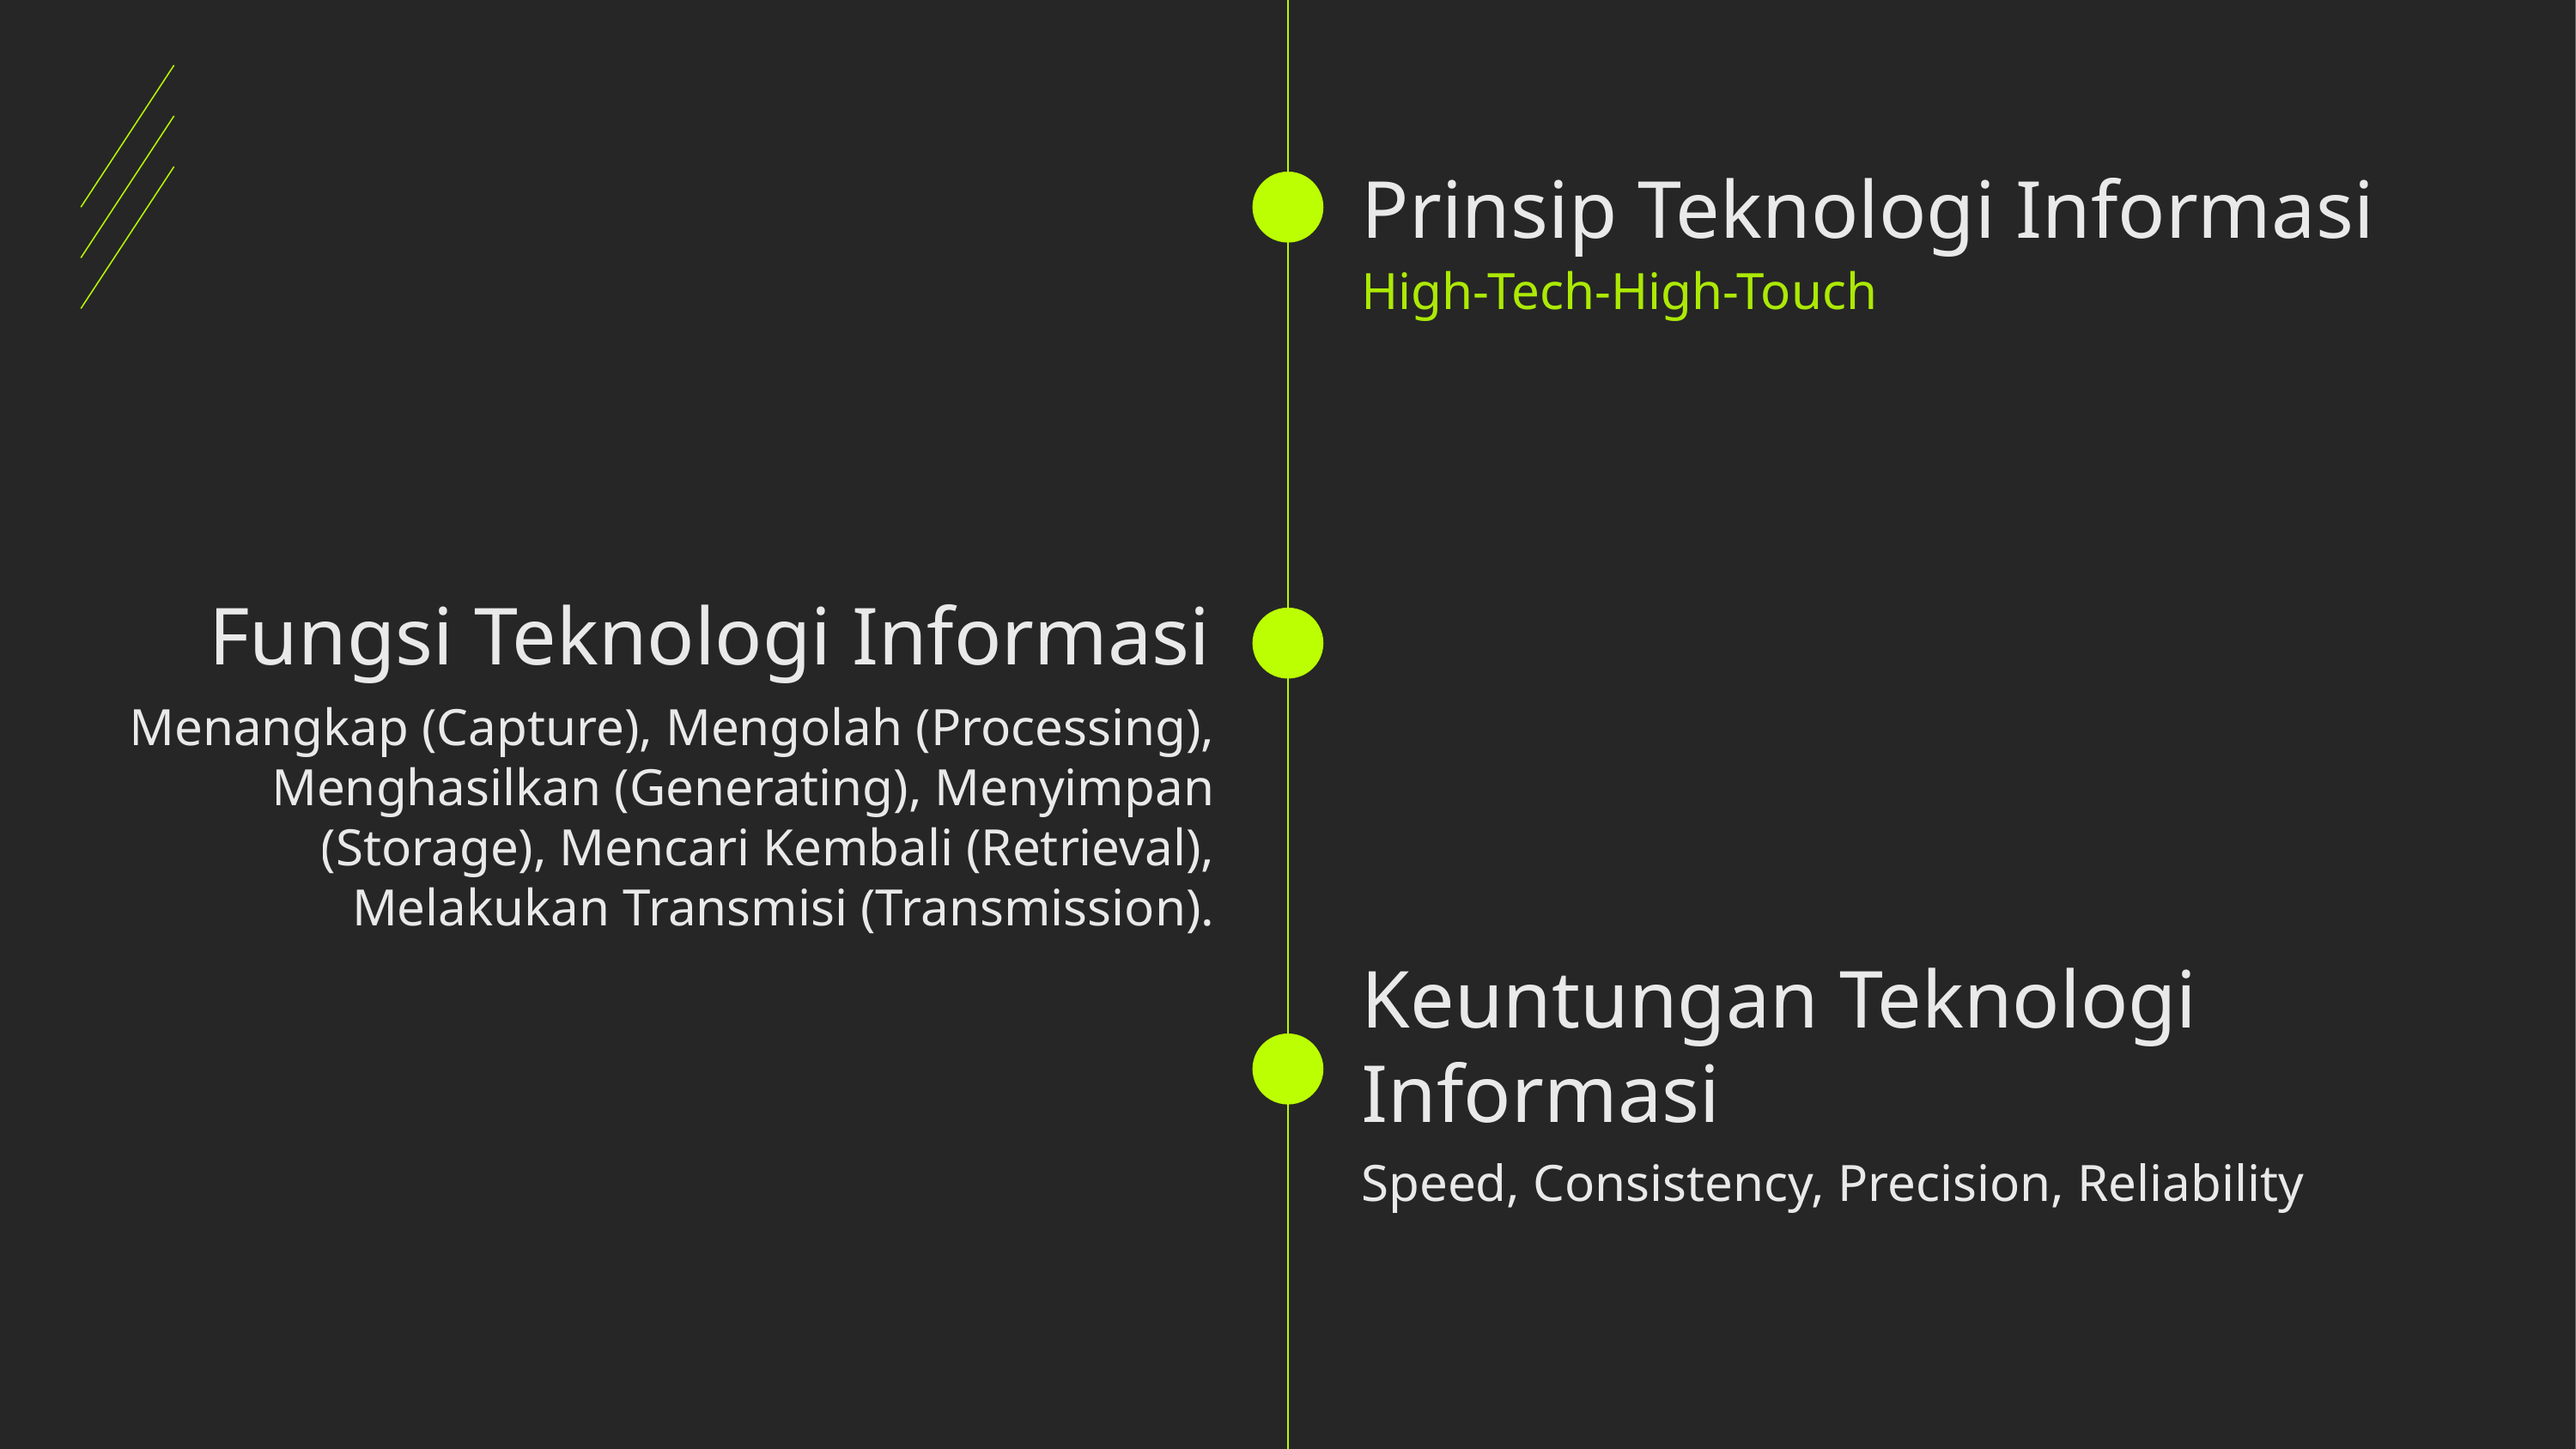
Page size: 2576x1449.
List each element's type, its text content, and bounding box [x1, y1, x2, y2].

list Fungsi Teknologi Informasi [172, 531, 1235, 683]
list Menangkap (Capture), Mengolah (Processing), Menghasilkan (Generating), Menyimpan (Storage), Mencari Kembali (Retrieval), Melakukan Transmisi (Transmission). [70, 683, 1237, 948]
list Prinsip Teknologi Informasi [1338, 116, 2434, 299]
list Keuntungan Teknologi Informasi [1338, 937, 2495, 1140]
list High-Tech-High-Touch [1338, 247, 1998, 400]
list Speed, Consistency, Precision, Reliability [1338, 1140, 2506, 1252]
